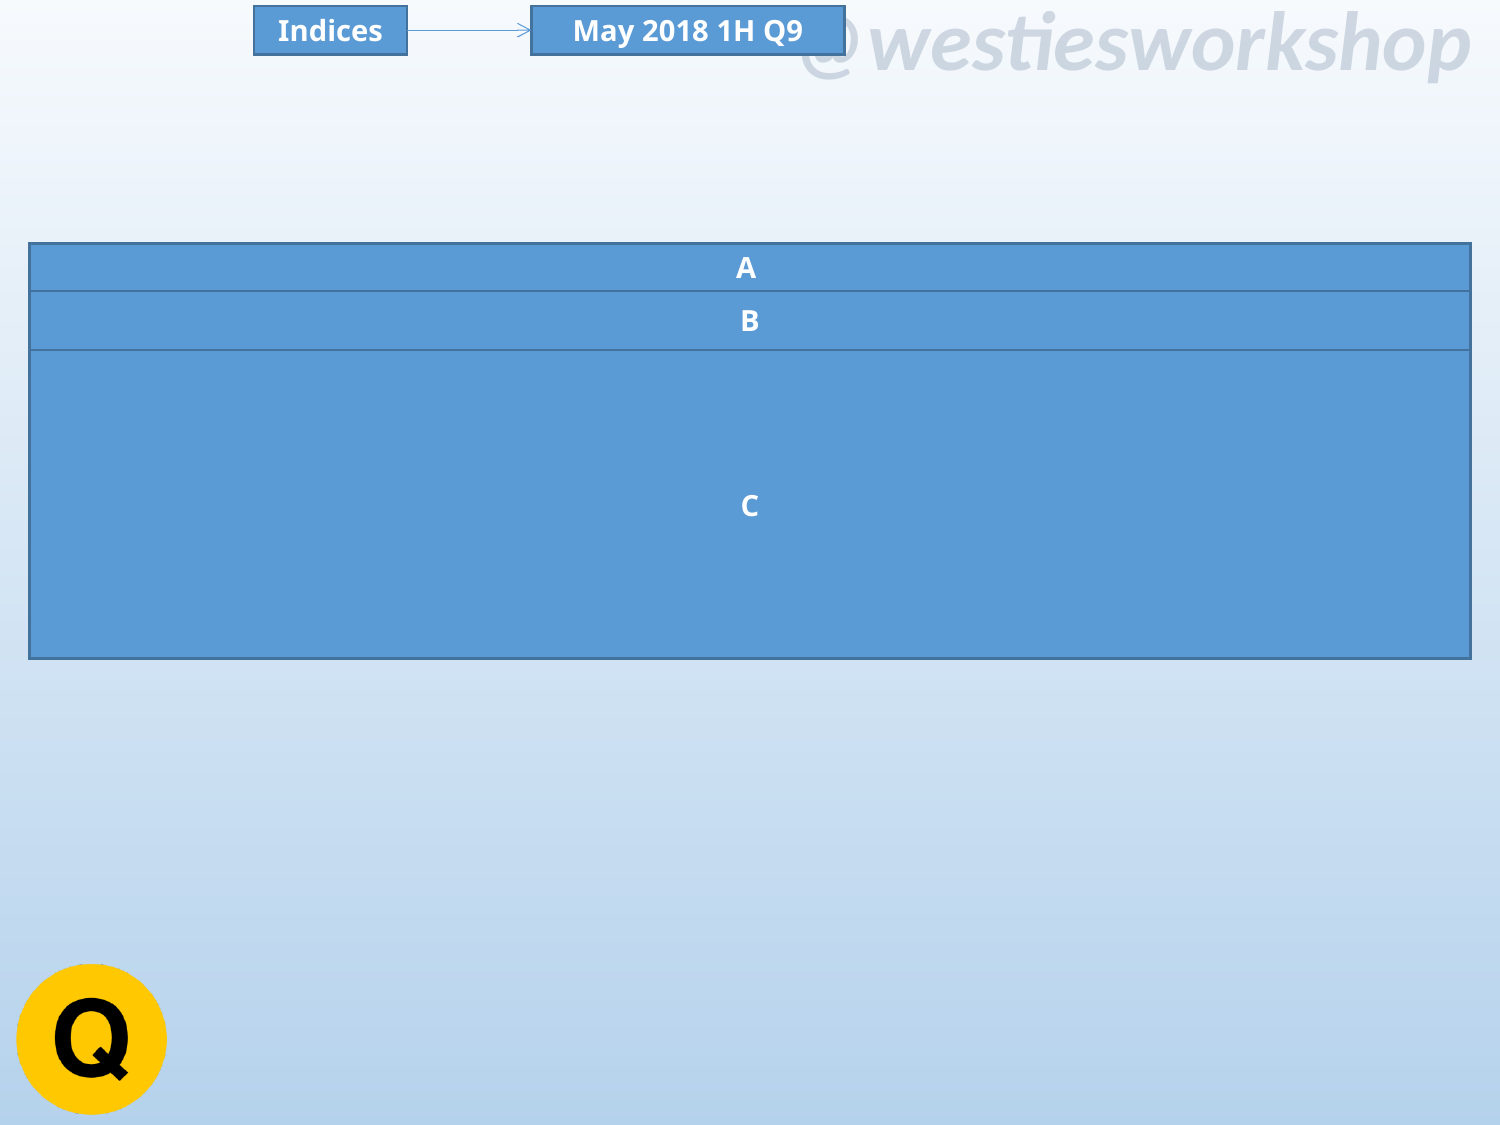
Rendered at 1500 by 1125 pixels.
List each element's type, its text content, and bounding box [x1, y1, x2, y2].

picture [29, 243, 1471, 659]
text_box May 2018 1H Q9 [530, 5, 846, 56]
text_box Indices [253, 5, 408, 56]
picture [0, 940, 191, 1125]
